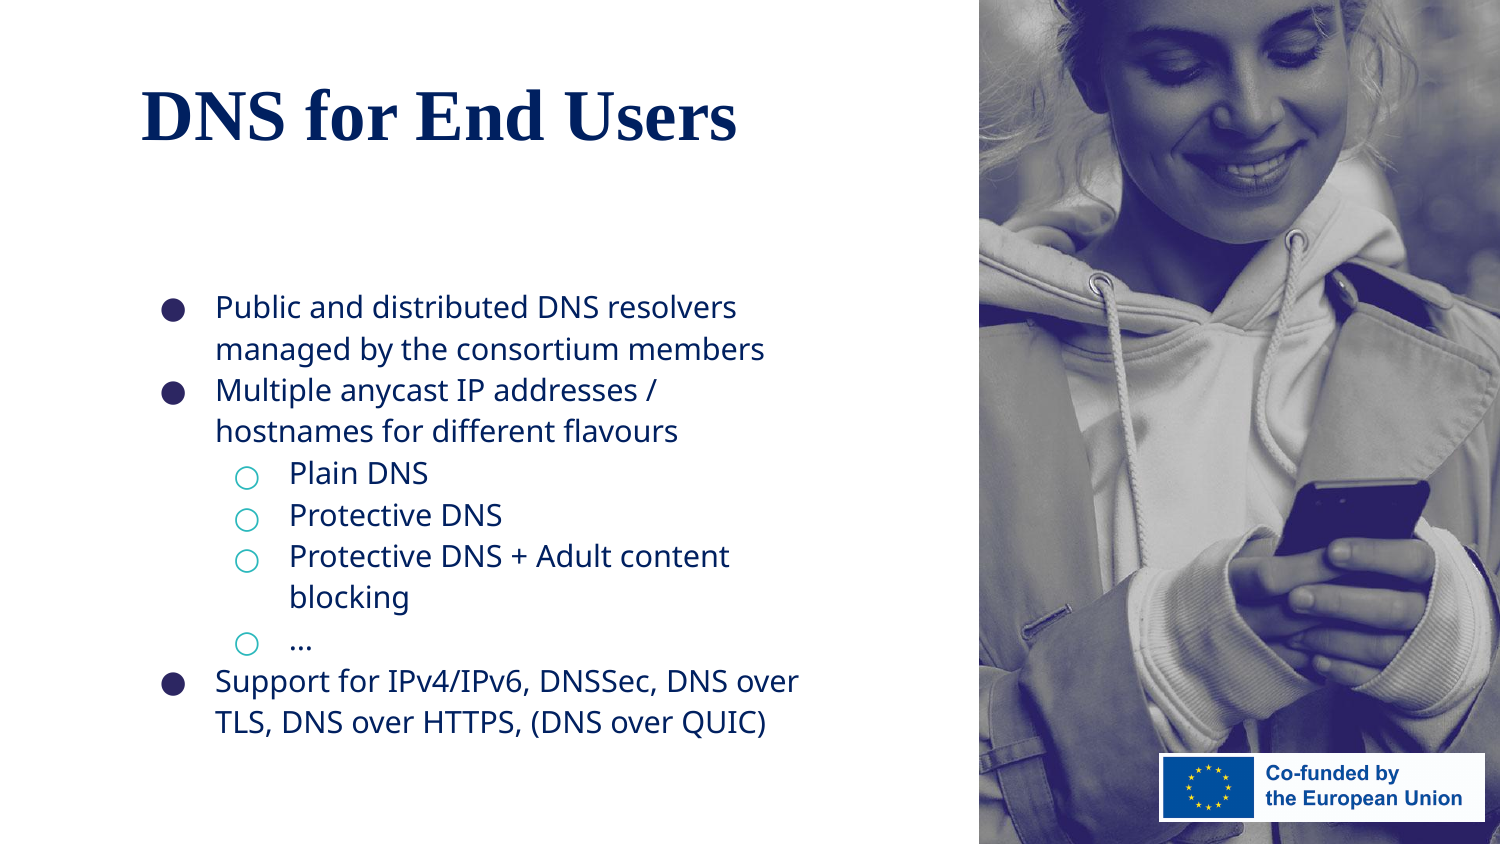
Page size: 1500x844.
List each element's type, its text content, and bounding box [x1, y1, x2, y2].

title DNS for End Users [141, 67, 974, 245]
picture [979, 0, 1500, 844]
list Public and distributed DNS resolvers managed by the consortium members Multiple anycast IP addresses / hostnames for different flavours Plain DNS Protective DNS Protective DNS + Adult content blocking … Support for IPv4/IPv6, DNSSec, DNS over TLS, DNS over HTTPS, (DNS over QUIC) [141, 285, 822, 747]
